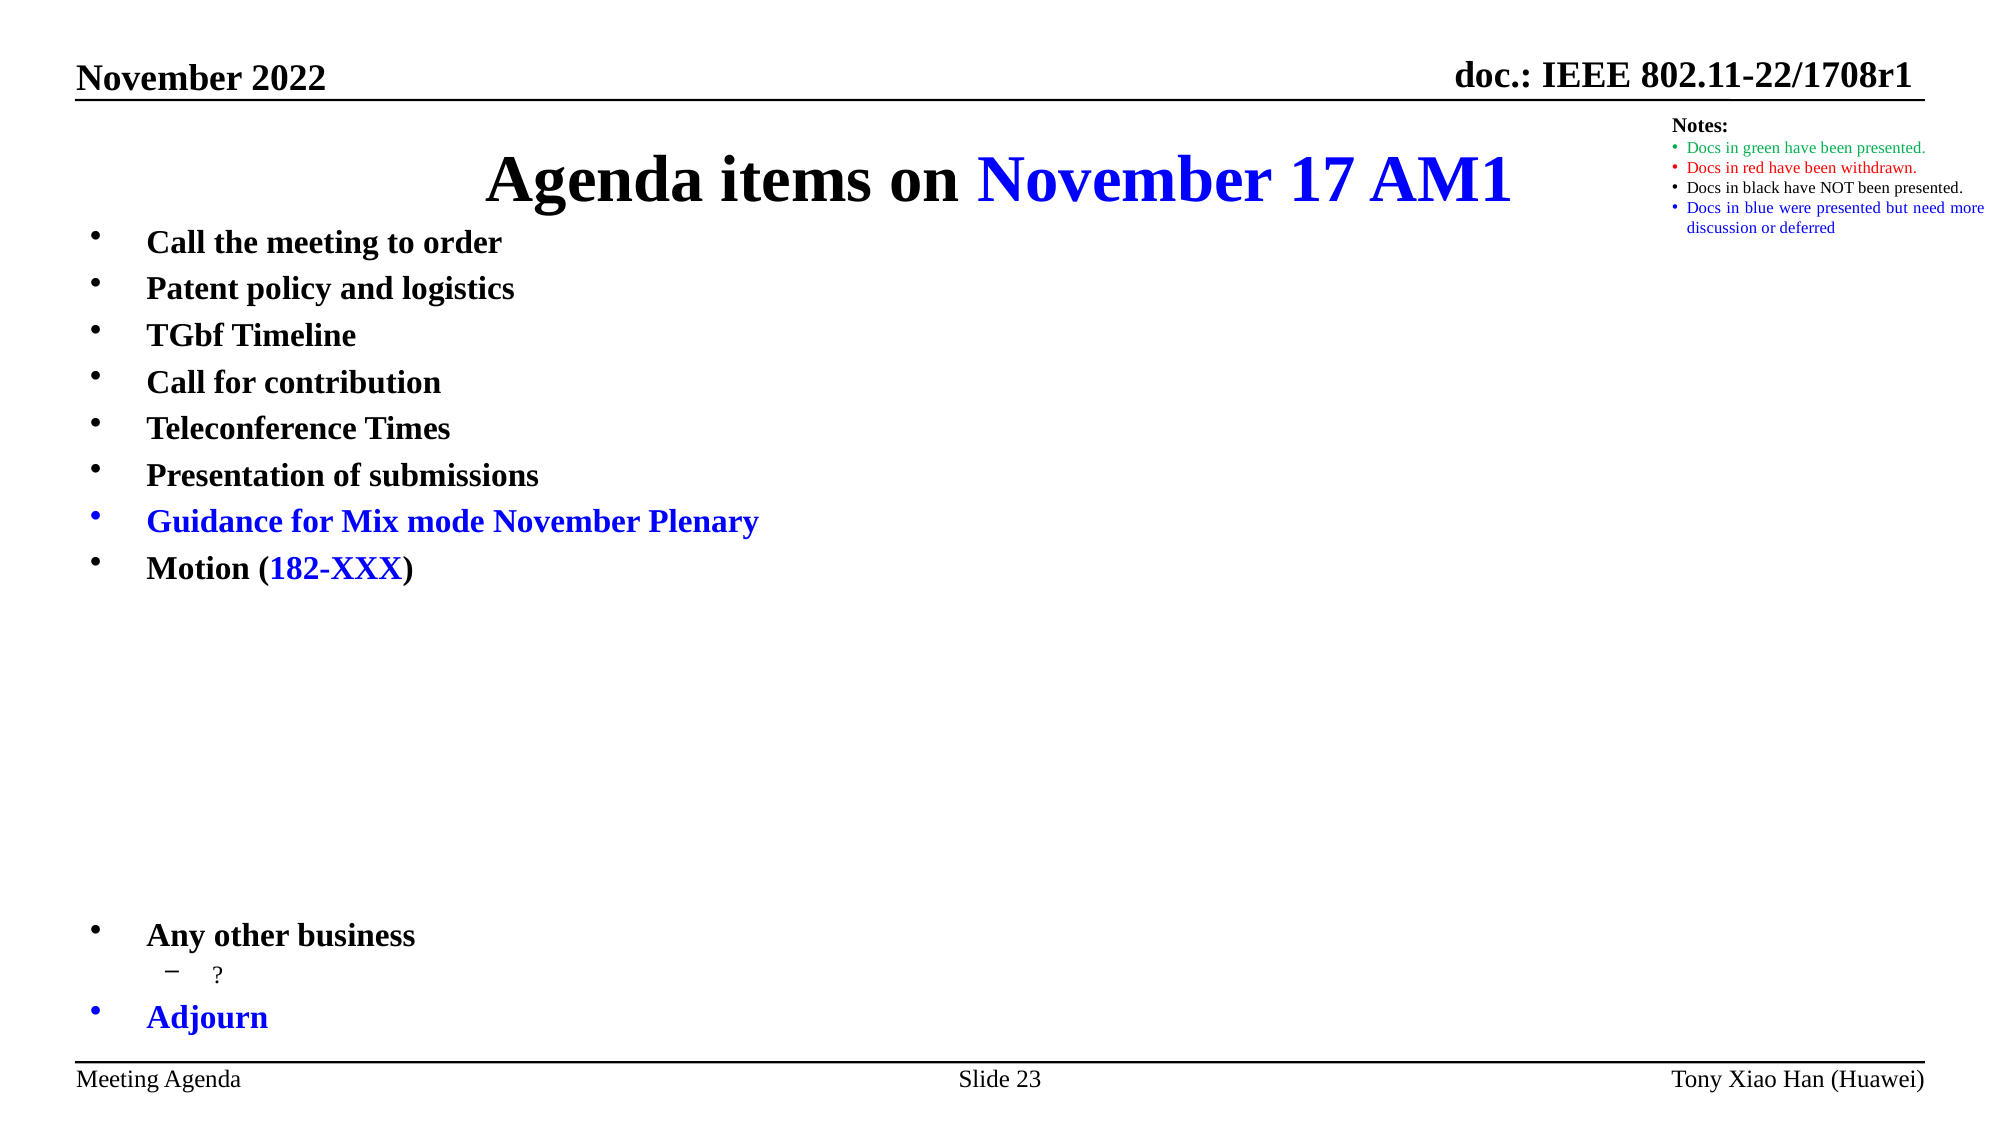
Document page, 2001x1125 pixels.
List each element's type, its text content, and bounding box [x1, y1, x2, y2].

text_box Agenda items on November 17 AM1 [362, 87, 1638, 212]
text_box Call the meeting to order Patent policy and logistics TGbf Timeline Call for contribution Teleconference Times Presentation of submissions Guidance for Mix mode November Plenary Motion (182-XXX) Any other business ? Adjourn [75, 212, 1925, 1058]
text_box Notes: Docs in green have been presented. Docs in red have been withdrawn. Docs in black have NOT been presented. Docs in blue were presented but need more discussion or deferred [1657, 104, 2000, 246]
